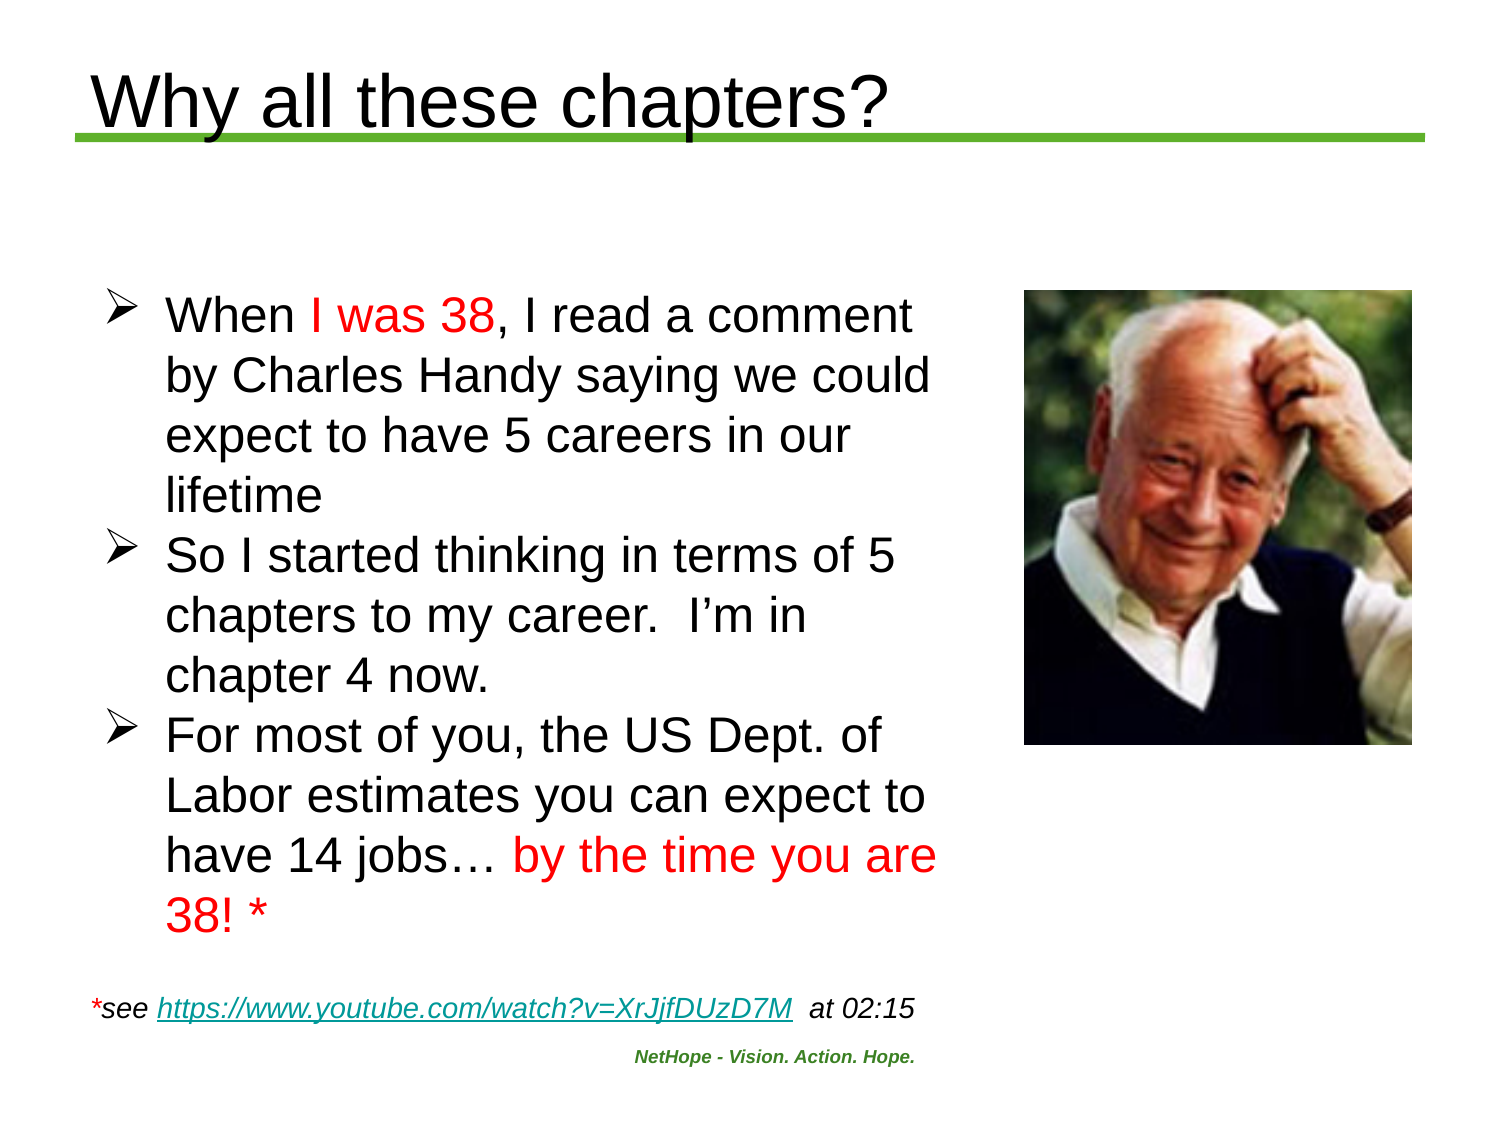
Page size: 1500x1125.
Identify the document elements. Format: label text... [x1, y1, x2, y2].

list When I was 38, I read a comment by Charles Handy saying we could expect to have 5 careers in our lifetime So I started thinking in terms of 5 chapters to my career. I’m in chapter 4 now. For most of you, the US Dept. of Labor estimates you can expect to have 14 jobs… by the time you are 38! * *see https://www.youtube.com/watch?v=XrJjfDUzD7M at 02:15 [75, 275, 963, 1083]
title Why all these chapters? [75, 57, 1425, 138]
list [1024, 290, 1412, 745]
